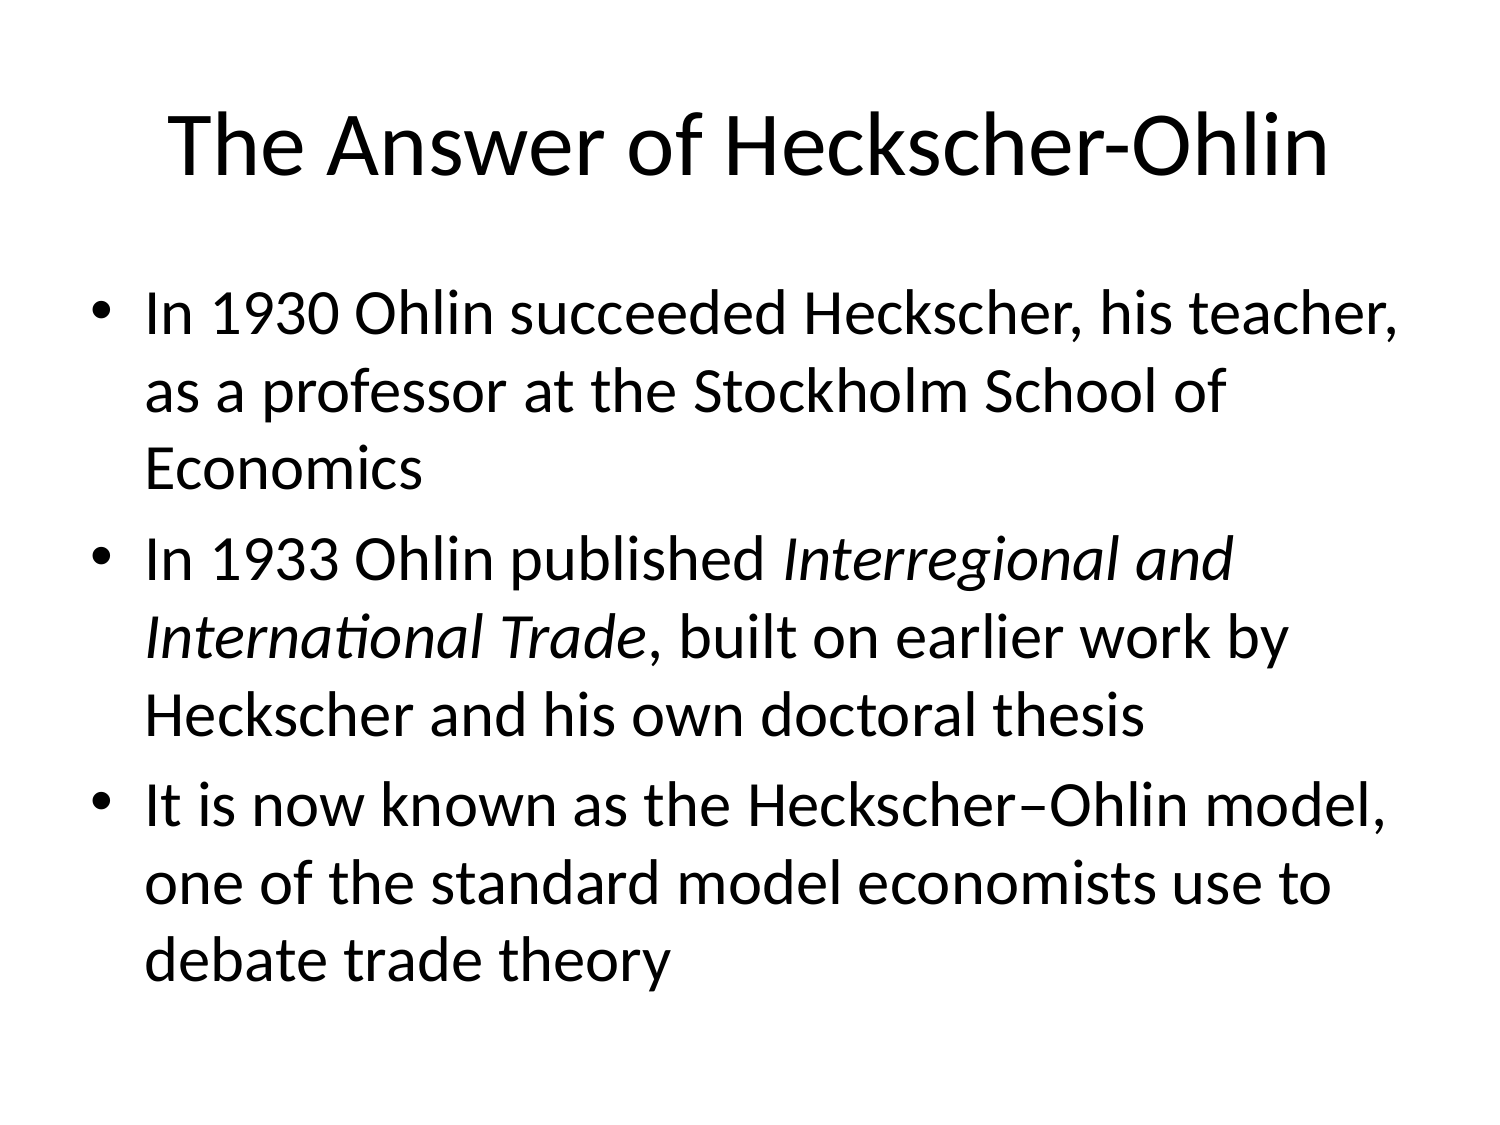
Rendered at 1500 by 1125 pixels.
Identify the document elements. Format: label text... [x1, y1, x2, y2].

title The Answer of Heckscher-Ohlin [75, 45, 1425, 233]
list In 1930 Ohlin succeeded Heckscher, his teacher, as a professor at the Stockholm School of Economics In 1933 Ohlin published Interregional and International Trade, built on earlier work by Heckscher and his own doctoral thesis It is now known as the Heckscher–Ohlin model, one of the standard model economists use to debate trade theory [75, 262, 1425, 1005]
